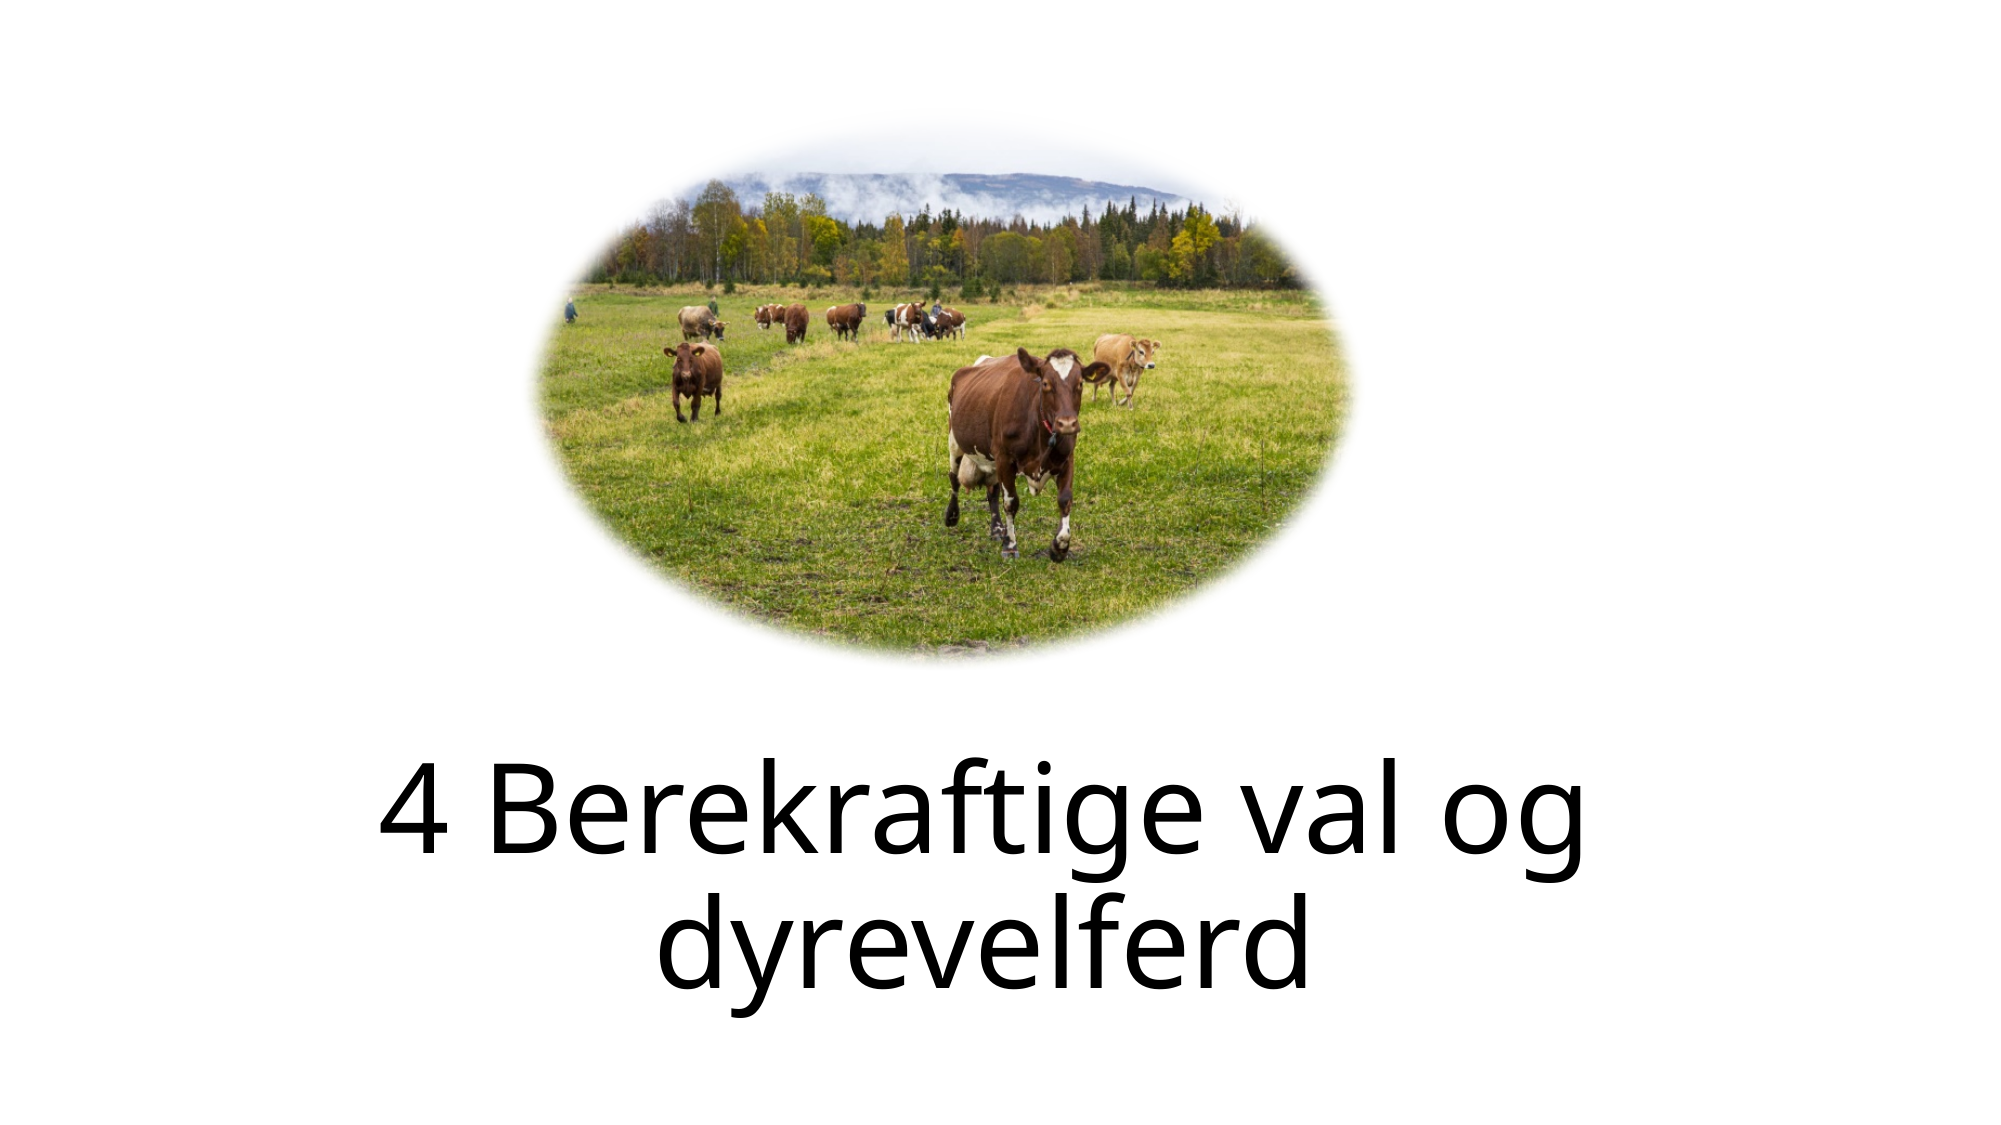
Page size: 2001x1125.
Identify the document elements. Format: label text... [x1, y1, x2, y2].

picture [520, 107, 1366, 671]
title 4 Berekraftige val og dyrevelferd [122, 554, 1848, 1023]
